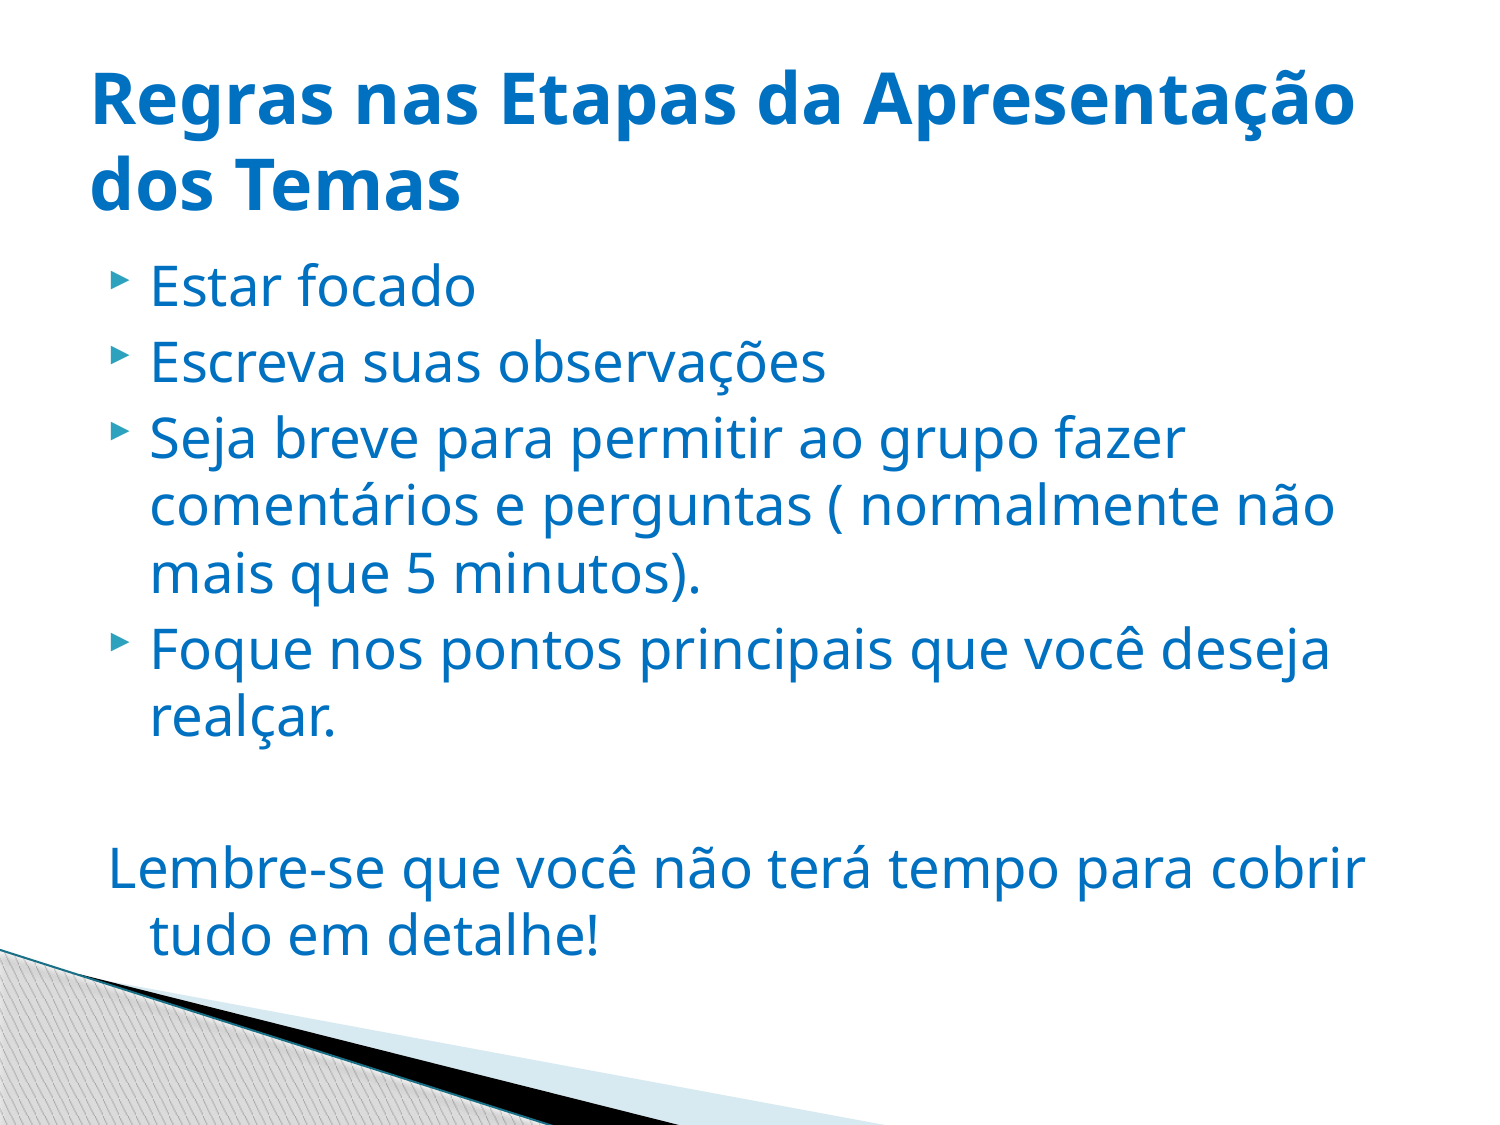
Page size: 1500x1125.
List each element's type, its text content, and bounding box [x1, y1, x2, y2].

list Estar focado Escreva suas observações Seja breve para permitir ao grupo fazer comentários e perguntas ( normalmente não mais que 5 minutos). Foque nos pontos principais que você deseja realçar. Lembre-se que você não terá tempo para cobrir tudo em detalhe! [75, 243, 1425, 986]
title Regras nas Etapas da Apresentação dos Temas [75, 45, 1425, 233]
